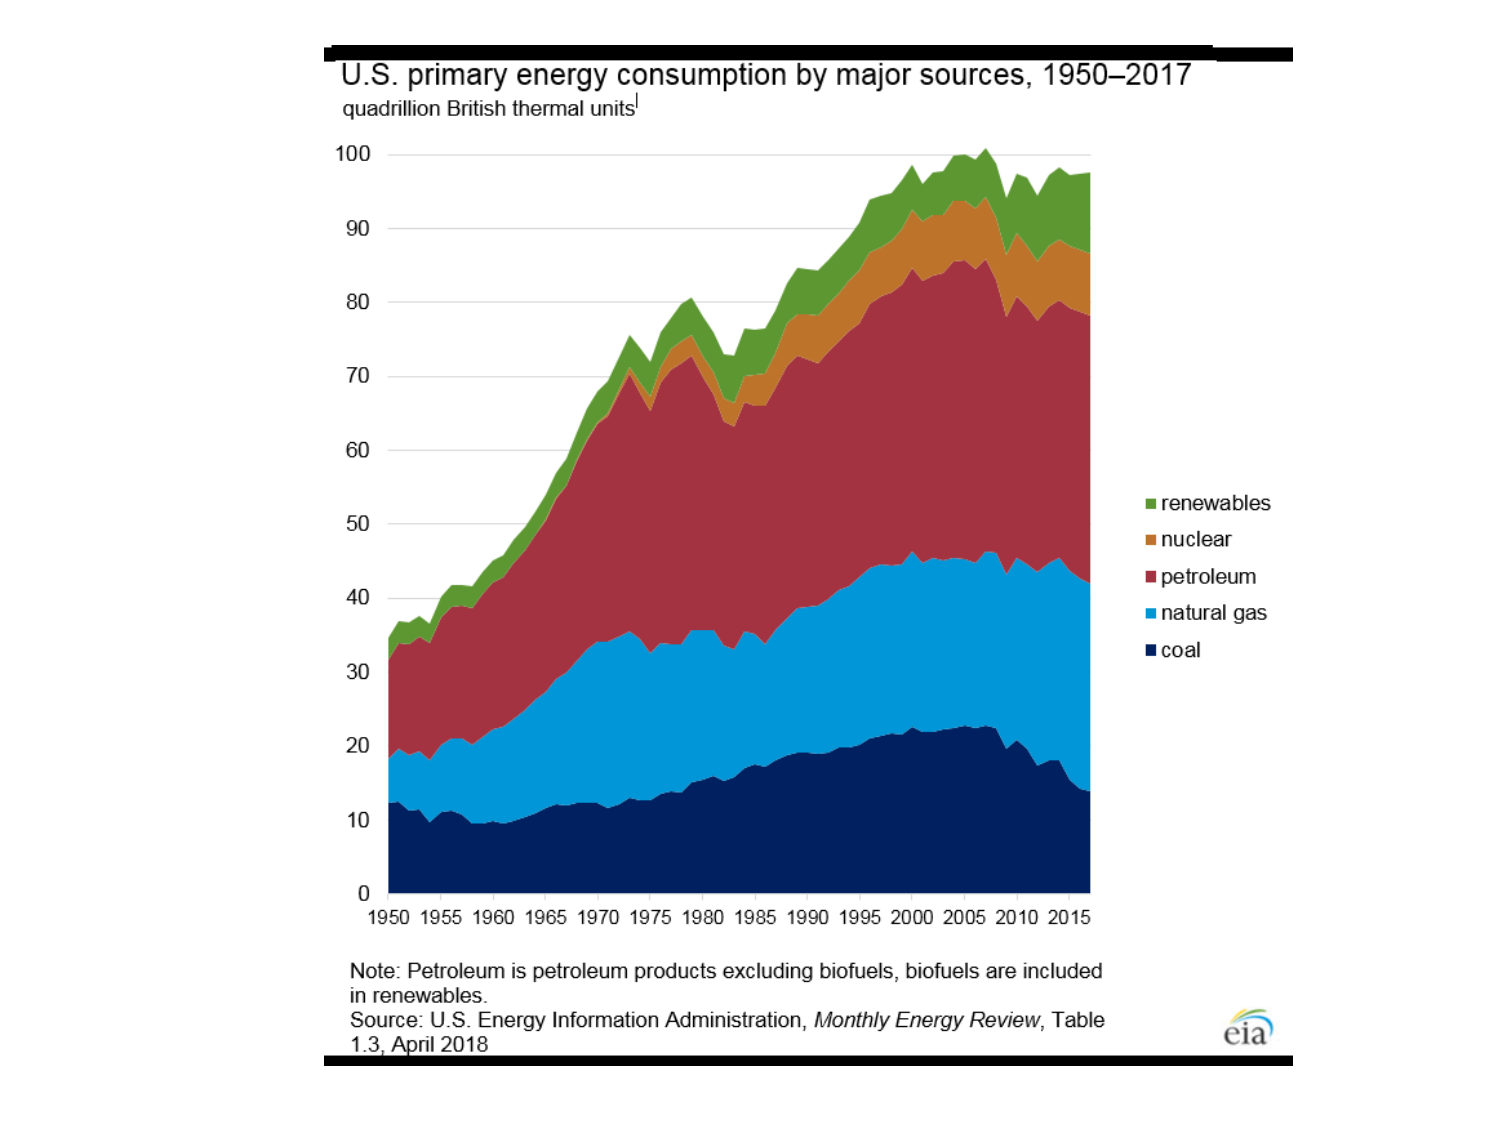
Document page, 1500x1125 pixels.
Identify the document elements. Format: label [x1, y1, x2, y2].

picture [324, 44, 1293, 1066]
